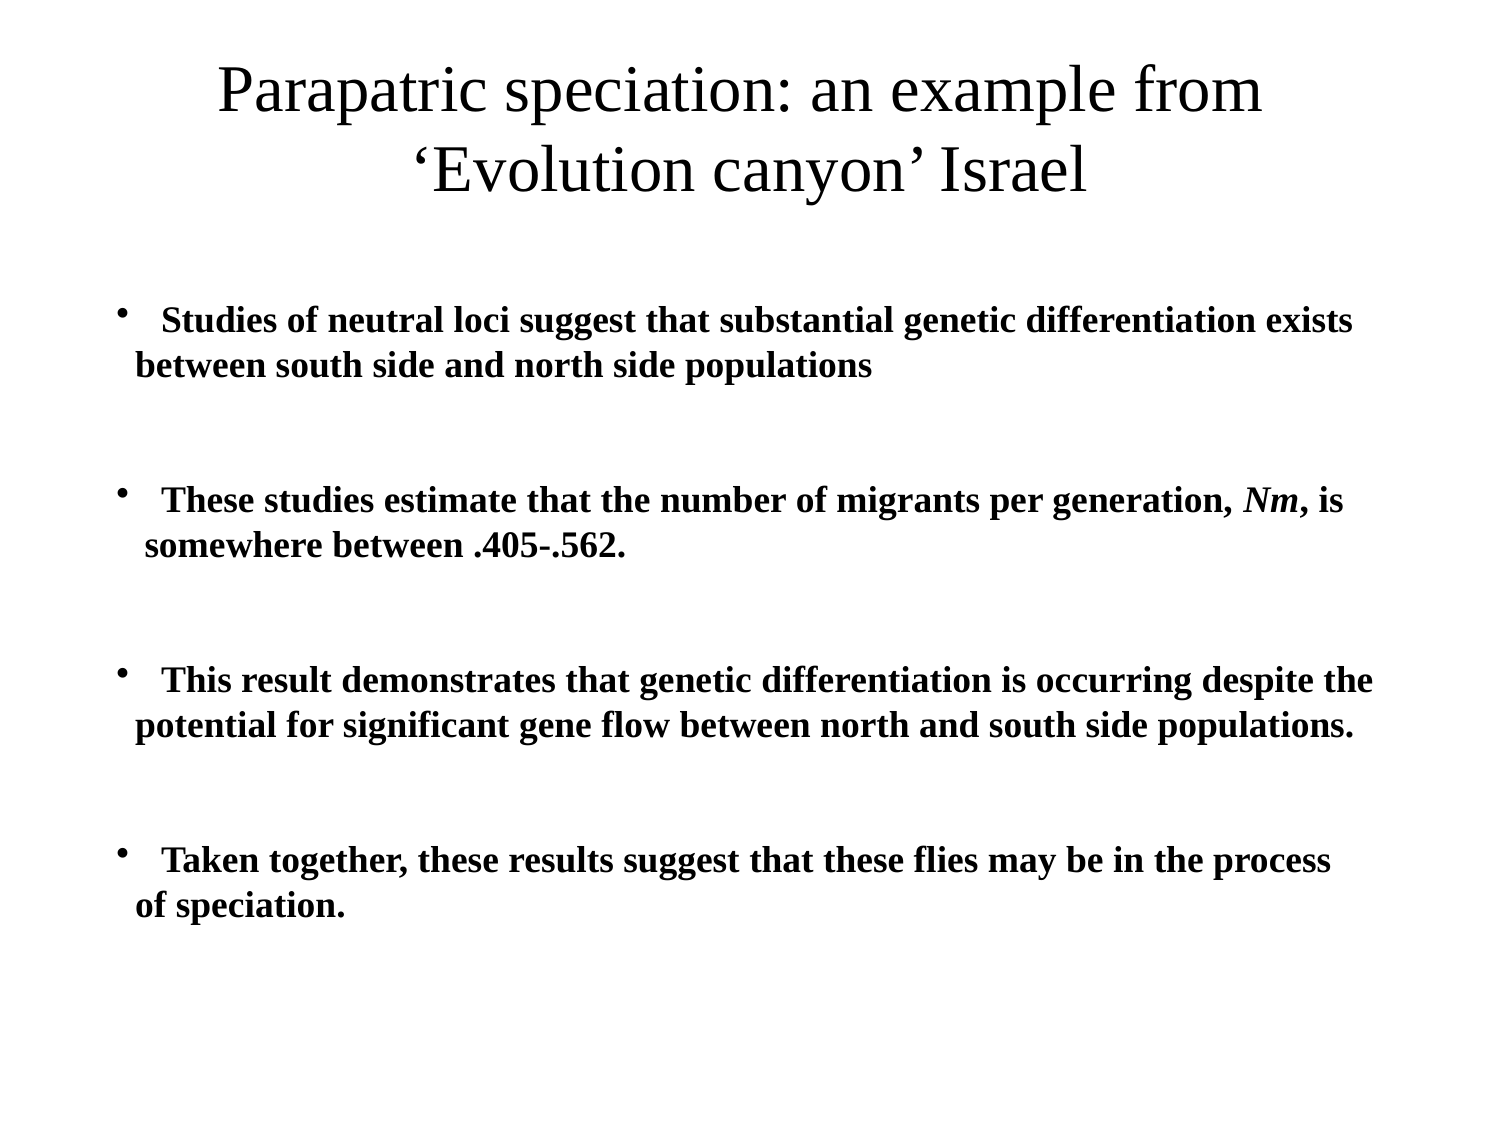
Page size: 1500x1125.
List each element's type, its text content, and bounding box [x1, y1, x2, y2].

text_box Studies of neutral loci suggest that substantial genetic differentiation exists between south side and north side populations These studies estimate that the number of migrants per generation, Nm, is somewhere between .405-.562. This result demonstrates that genetic differentiation is occurring despite the potential for significant gene flow between north and south side populations. Taken together, these results suggest that these flies may be in the process of speciation. [101, 287, 1400, 978]
text_box Parapatric speciation: an example from ‘Evolution canyon’ Israel [0, 37, 1500, 213]
